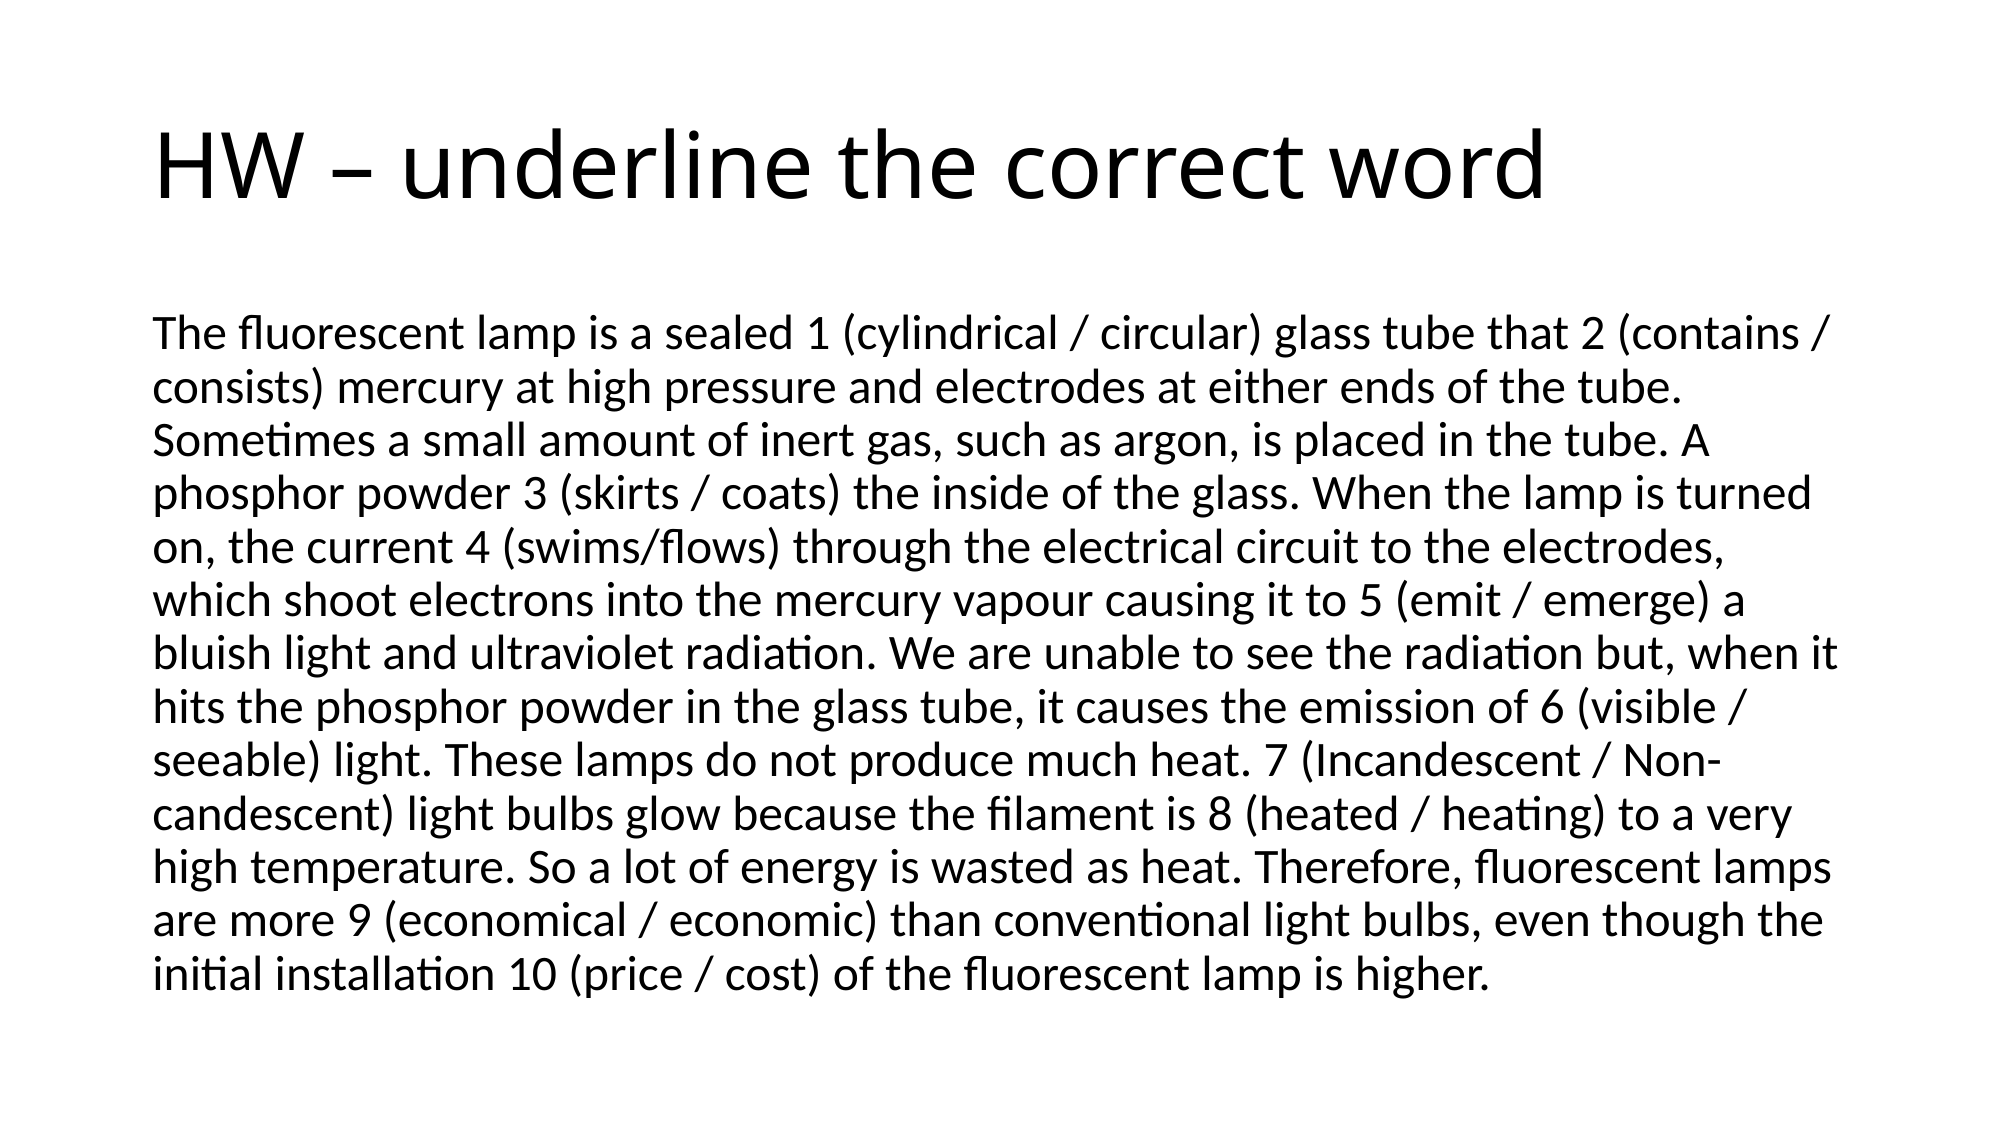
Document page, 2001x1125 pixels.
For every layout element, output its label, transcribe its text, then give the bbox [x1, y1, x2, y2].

list The fluorescent lamp is a sealed 1 (cylindrical / circular) glass tube that 2 (contains / consists) mercury at high pressure and electrodes at either ends of the tube. Sometimes a small amount of inert gas, such as argon, is placed in the tube. A phosphor powder 3 (skirts / coats) the inside of the glass. When the lamp is turned on, the current 4 (swims/flows) through the electrical circuit to the electrodes, which shoot electrons into the mercury vapour causing it to 5 (emit / emerge) a bluish light and ultraviolet radiation. We are unable to see the radiation but, when it hits the phosphor powder in the glass tube, it causes the emission of 6 (visible / seeable) light. These lamps do not produce much heat. 7 (Incandescent / Non-candescent) light bulbs glow because the filament is 8 (heated / heating) to a very high temperature. So a lot of energy is wasted as heat. Therefore, fluorescent lamps are more 9 (economical / economic) than conventional light bulbs, even though the initial installation 10 (price / cost) of the fluorescent lamp is higher. [137, 299, 1863, 1014]
title HW – underline the correct word [137, 59, 1863, 278]
